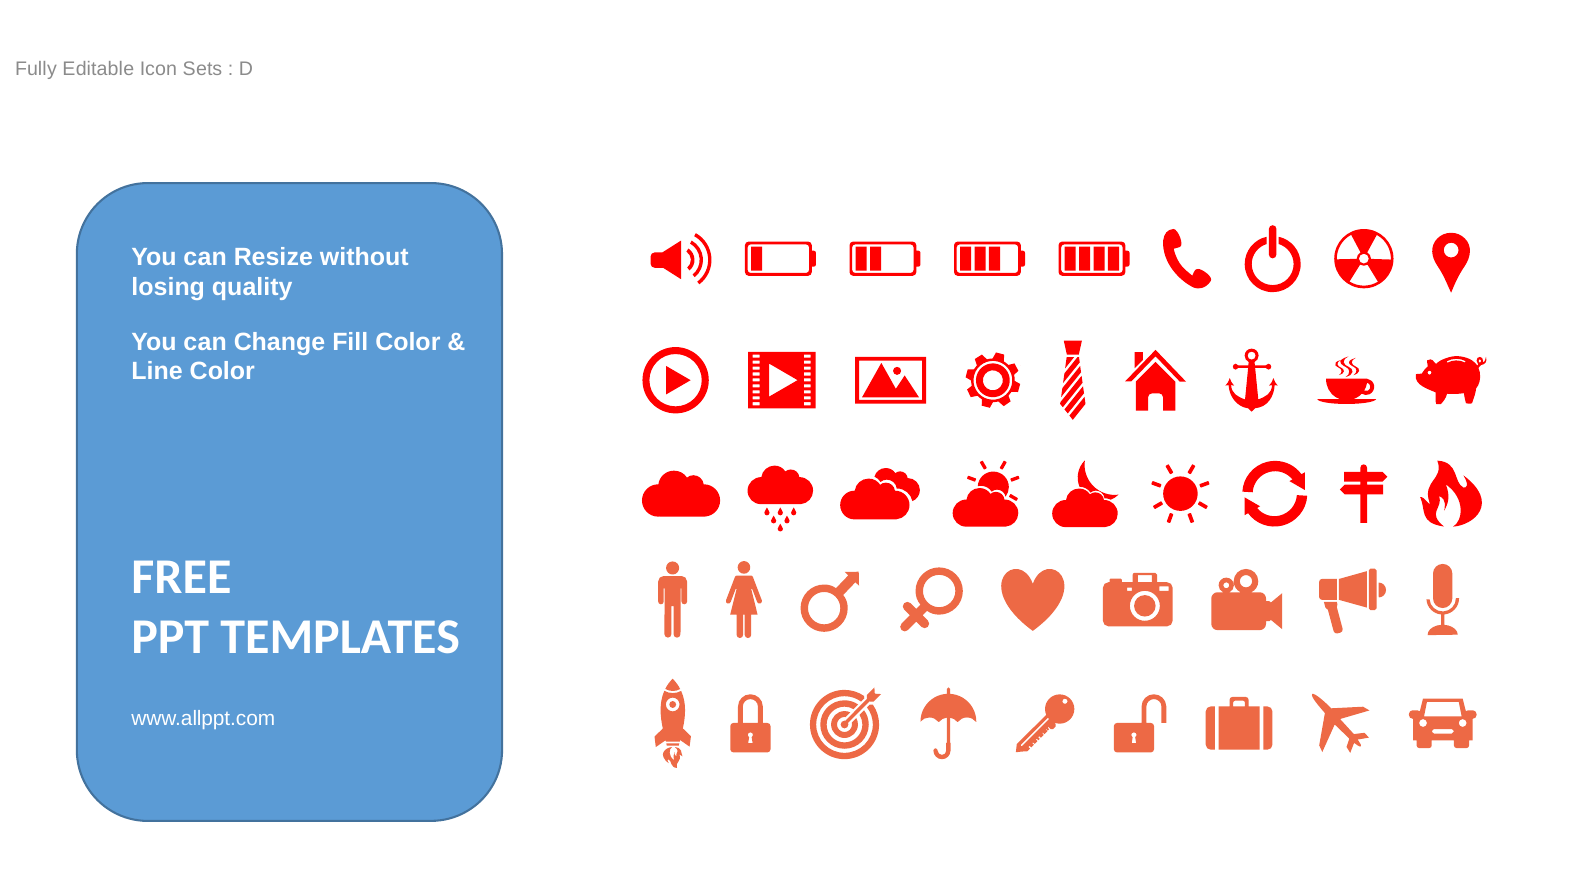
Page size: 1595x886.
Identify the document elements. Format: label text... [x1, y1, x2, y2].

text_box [641, 225, 1487, 528]
text_box www.allppt.com [116, 697, 483, 737]
text_box You can Resize without losing quality [116, 233, 483, 309]
text_box You can Change Fill Color & Line Color [116, 317, 483, 393]
text_box FREE PPT TEMPLATES [116, 535, 483, 671]
text_box [75, 182, 504, 822]
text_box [654, 561, 1477, 768]
text_box Fully Editable Icon Sets : D [0, 20, 1500, 115]
